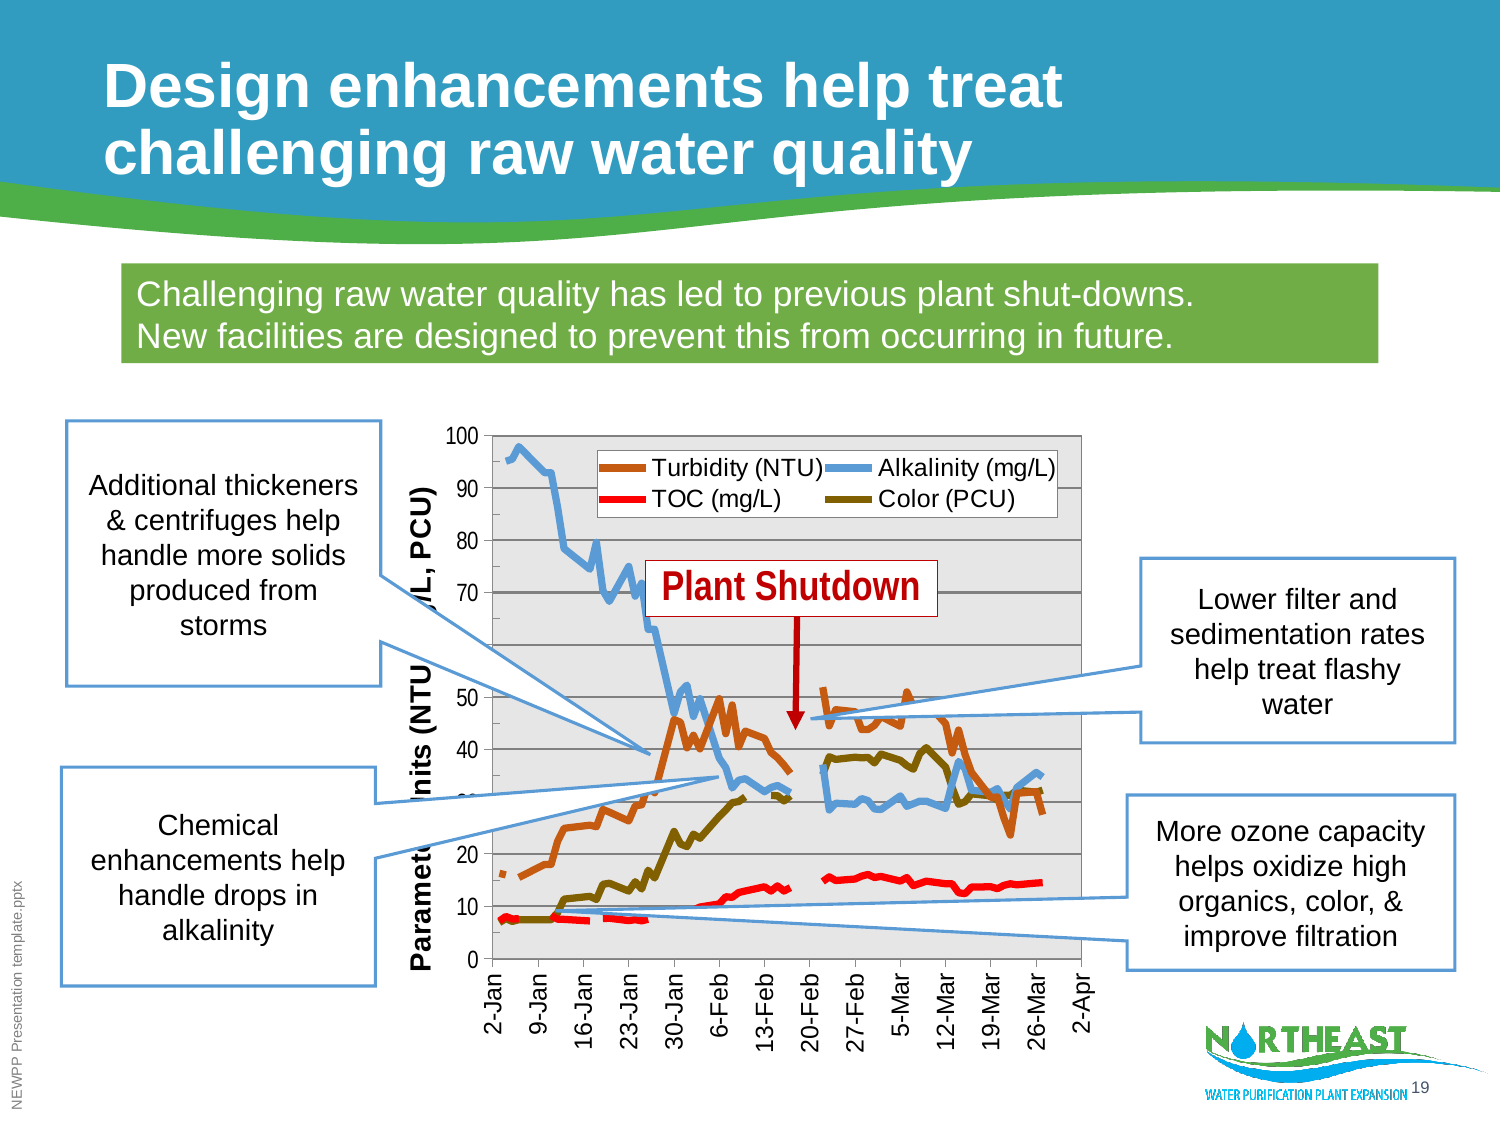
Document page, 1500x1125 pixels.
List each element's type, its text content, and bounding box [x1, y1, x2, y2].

title Design enhancements help treat challenging raw water quality [103, 12, 1397, 230]
text_box Additional thickeners & centrifuges help handle more solids produced from storms [65, 419, 386, 688]
text_box Lower filter and sedimentation rates help treat flashy water [1117, 557, 1456, 744]
chart [386, 420, 1117, 1083]
text_box More ozone capacity helps oxidize high organics, color, & improve filtration [1117, 793, 1456, 972]
text_box Challenging raw water quality has led to previous plant shut-downs. New facilities are designed to prevent this from occurring in future. [120, 262, 1379, 364]
text_box Chemical enhancements help handle drops in alkalinity [60, 766, 386, 988]
picture [1205, 1022, 1488, 1100]
